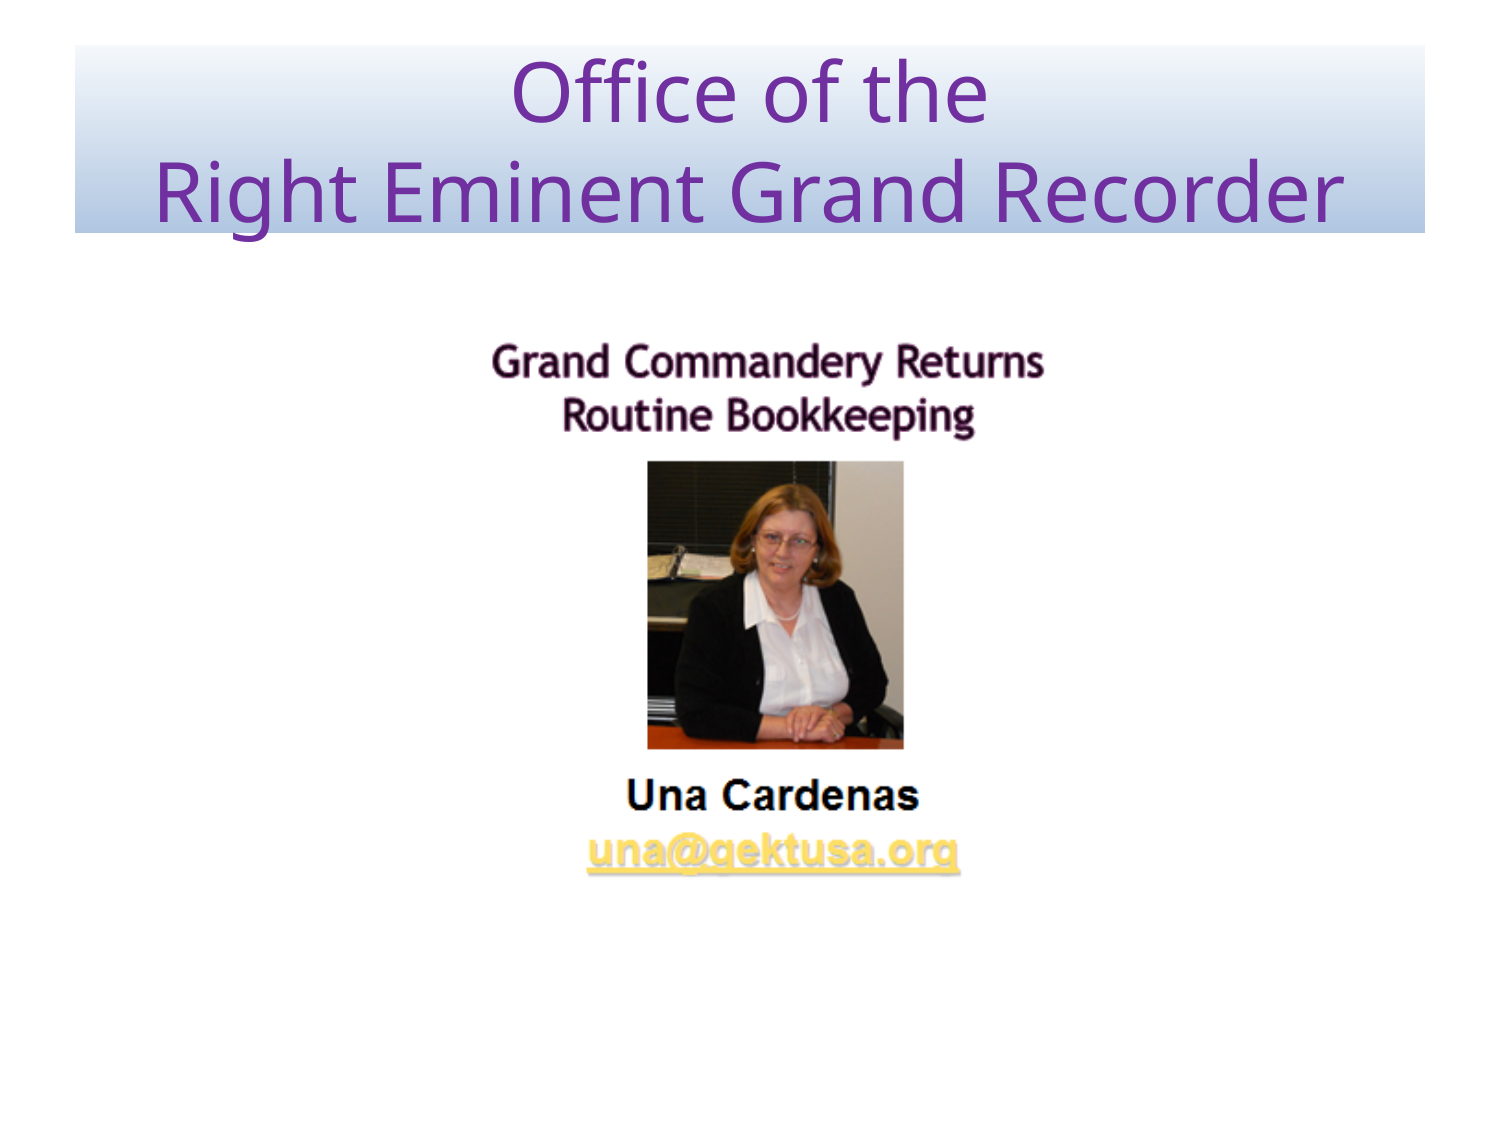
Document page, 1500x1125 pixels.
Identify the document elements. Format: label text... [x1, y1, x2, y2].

title Office of the Right Eminent Grand Recorder [75, 45, 1425, 233]
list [374, 299, 1163, 964]
